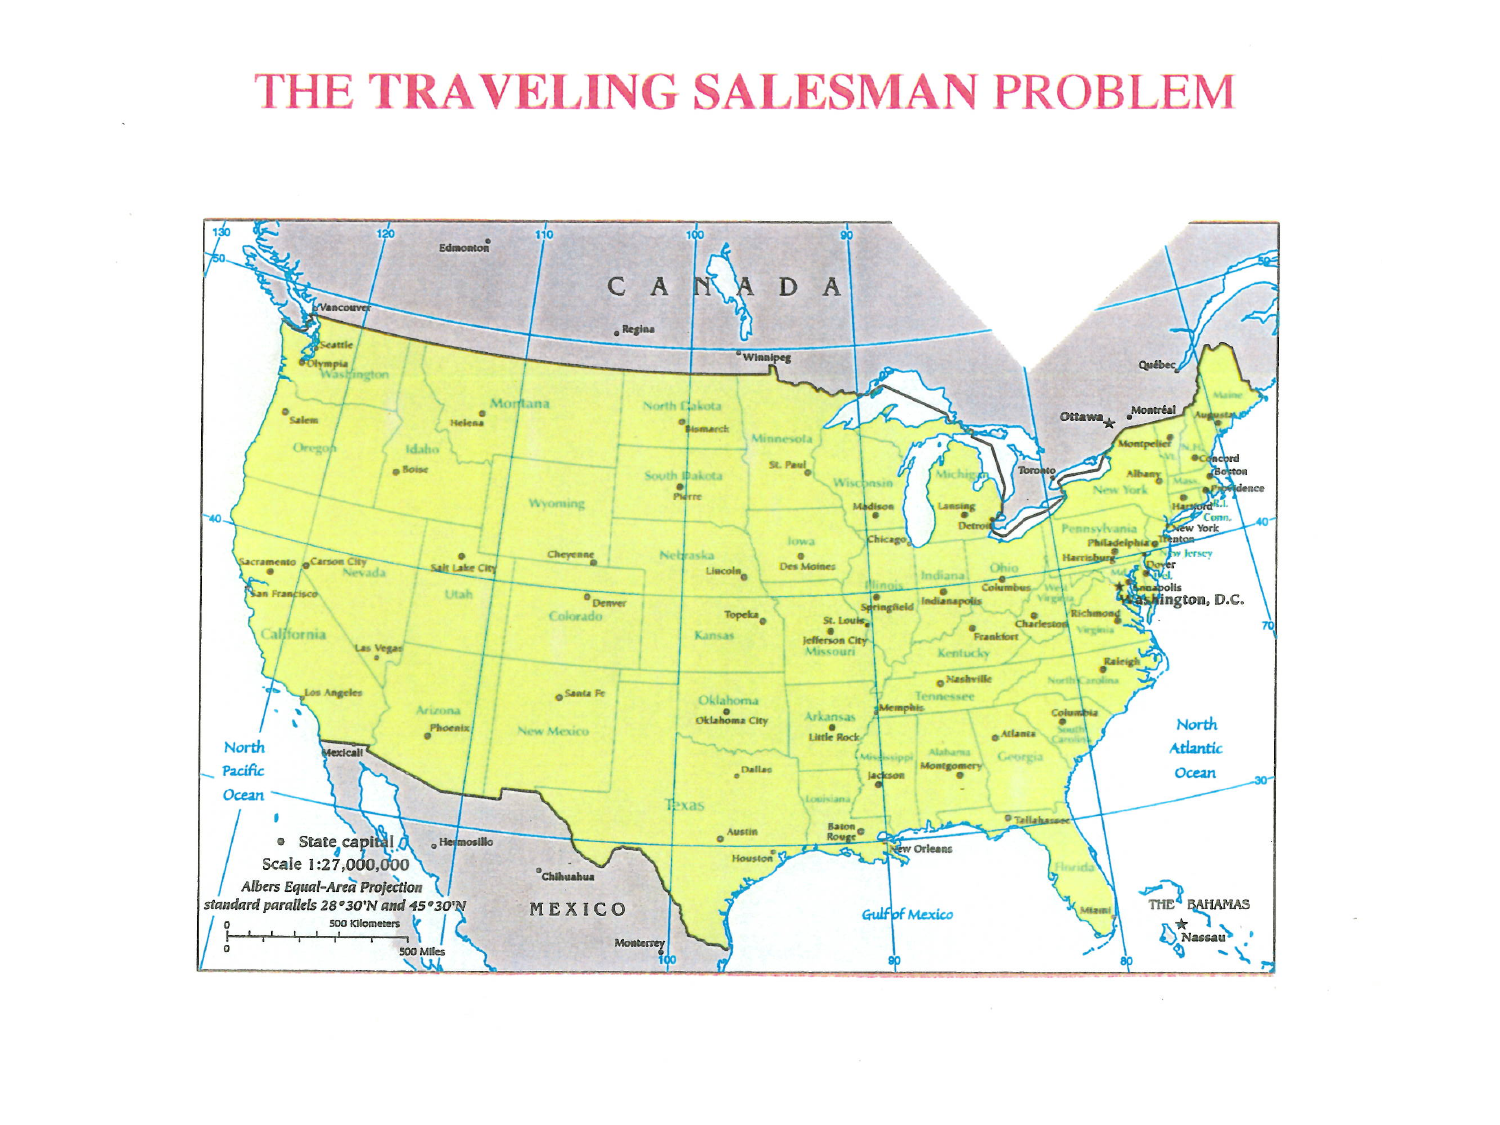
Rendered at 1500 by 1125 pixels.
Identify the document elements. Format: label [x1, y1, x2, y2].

picture [99, 41, 1382, 1063]
